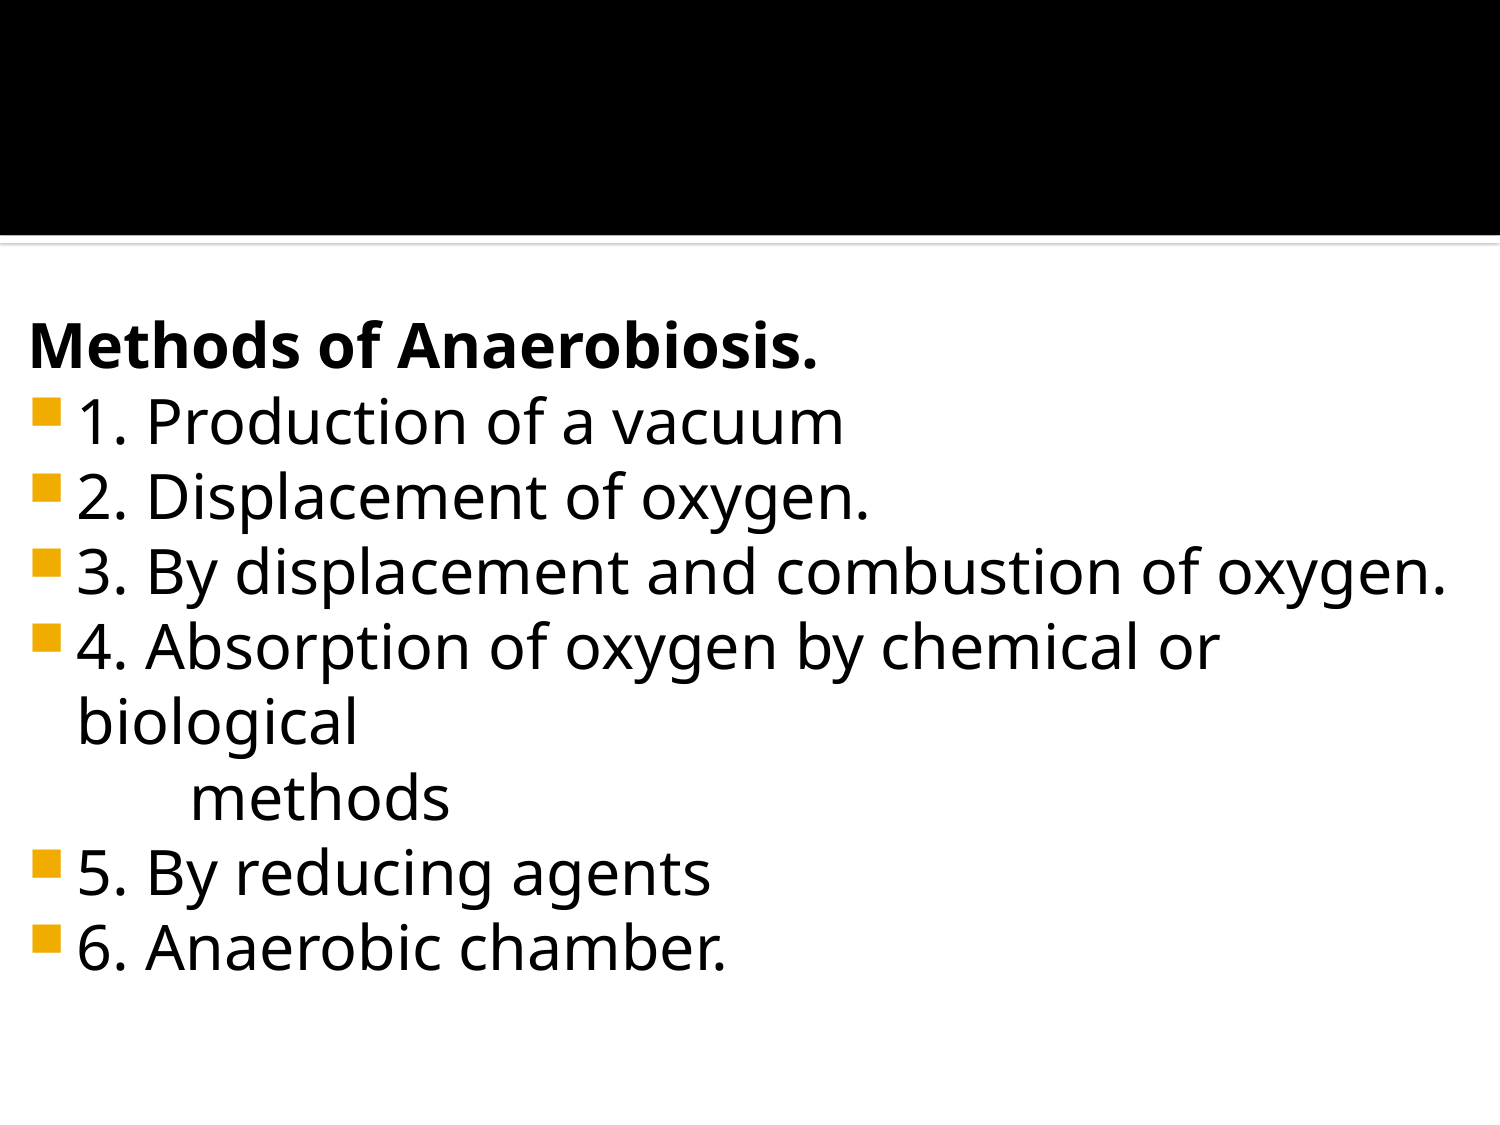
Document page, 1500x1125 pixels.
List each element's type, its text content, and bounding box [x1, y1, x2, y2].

list Methods of Anaerobiosis. 1. Production of a vacuum 2. Displacement of oxygen. 3. By displacement and combustion of oxygen. 4. Absorption of oxygen by chemical or biological methods 5. By reducing agents 6. Anaerobic chamber. [0, 291, 1475, 1050]
